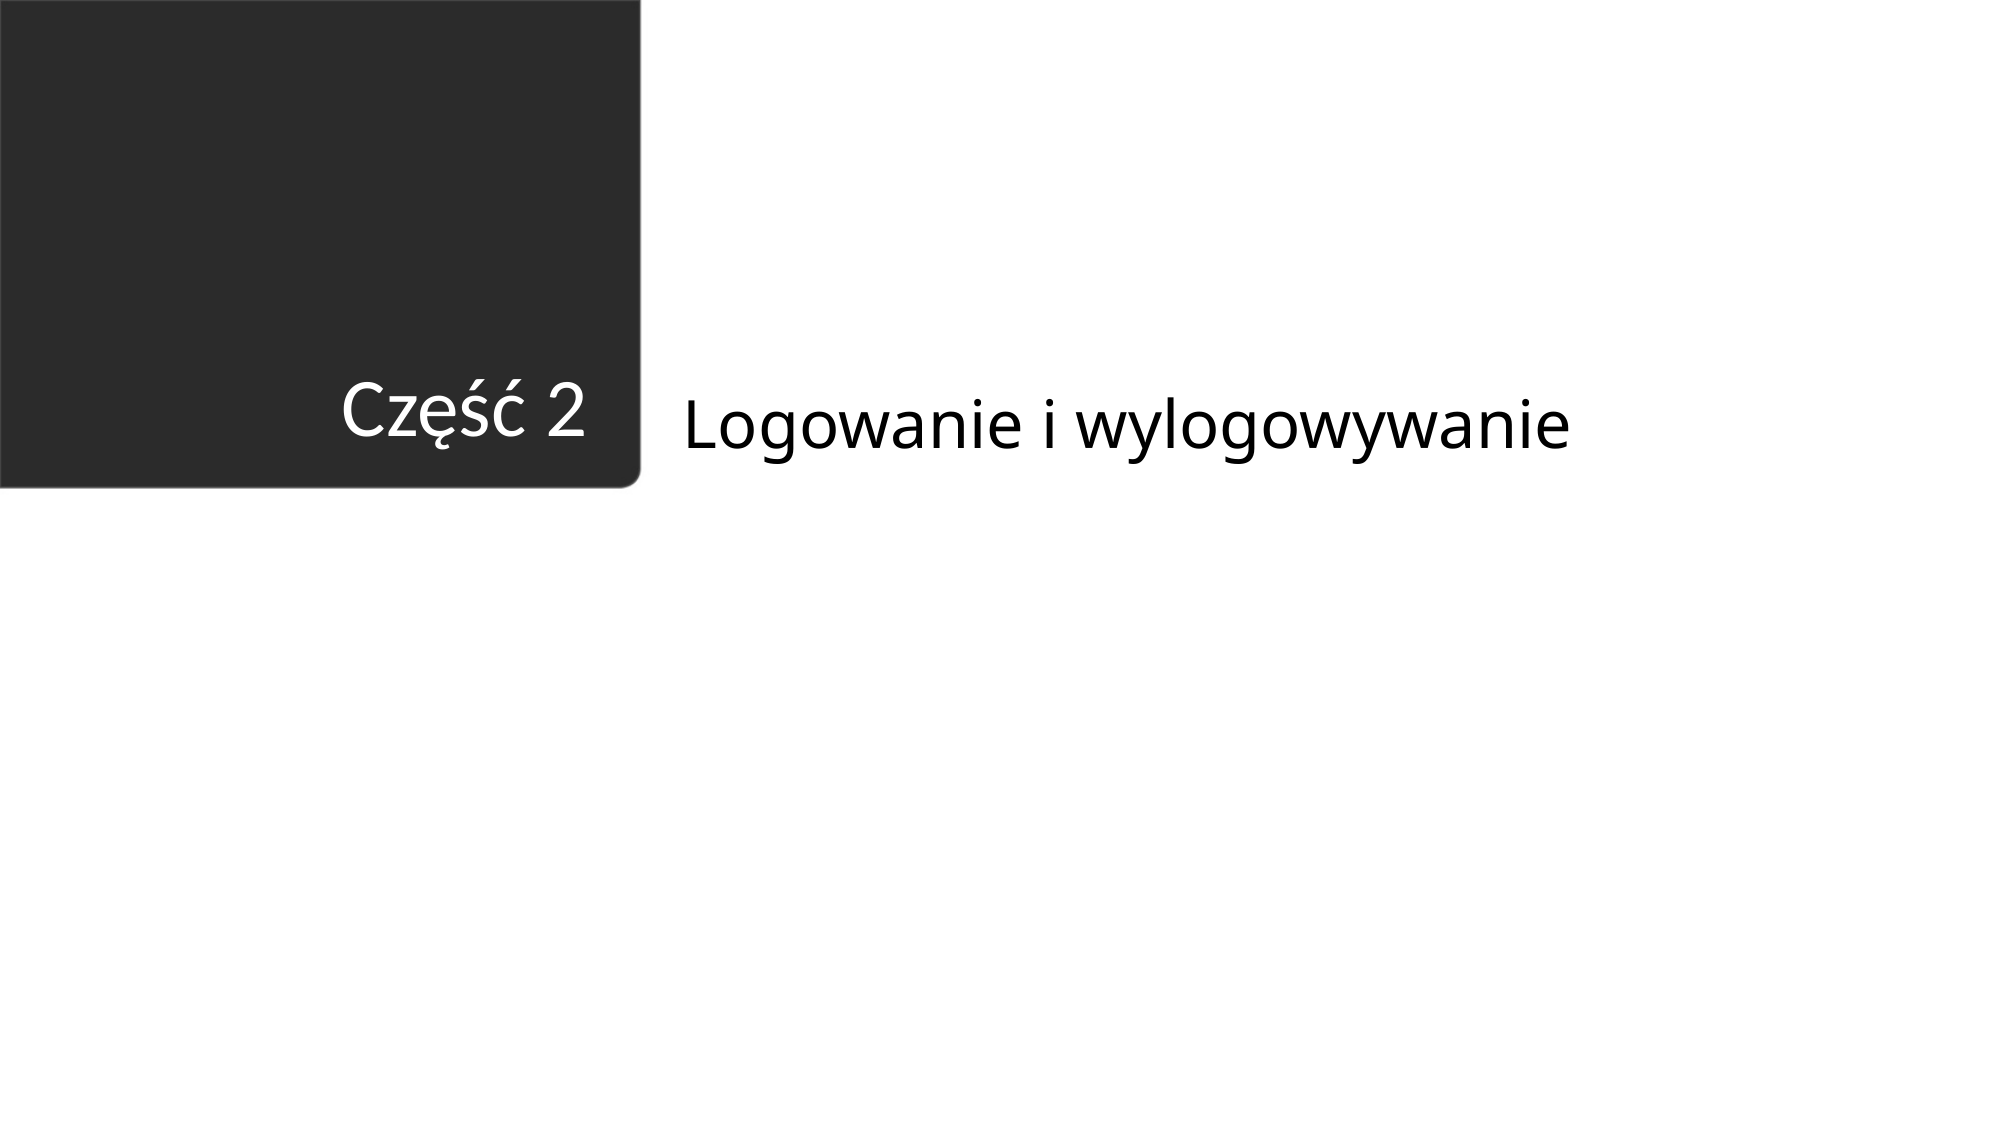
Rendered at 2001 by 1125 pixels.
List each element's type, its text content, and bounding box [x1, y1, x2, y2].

picture [0, 0, 2000, 1124]
list Logowanie i wylogowywanie [667, 383, 1938, 463]
title Część 2 [326, 404, 603, 463]
